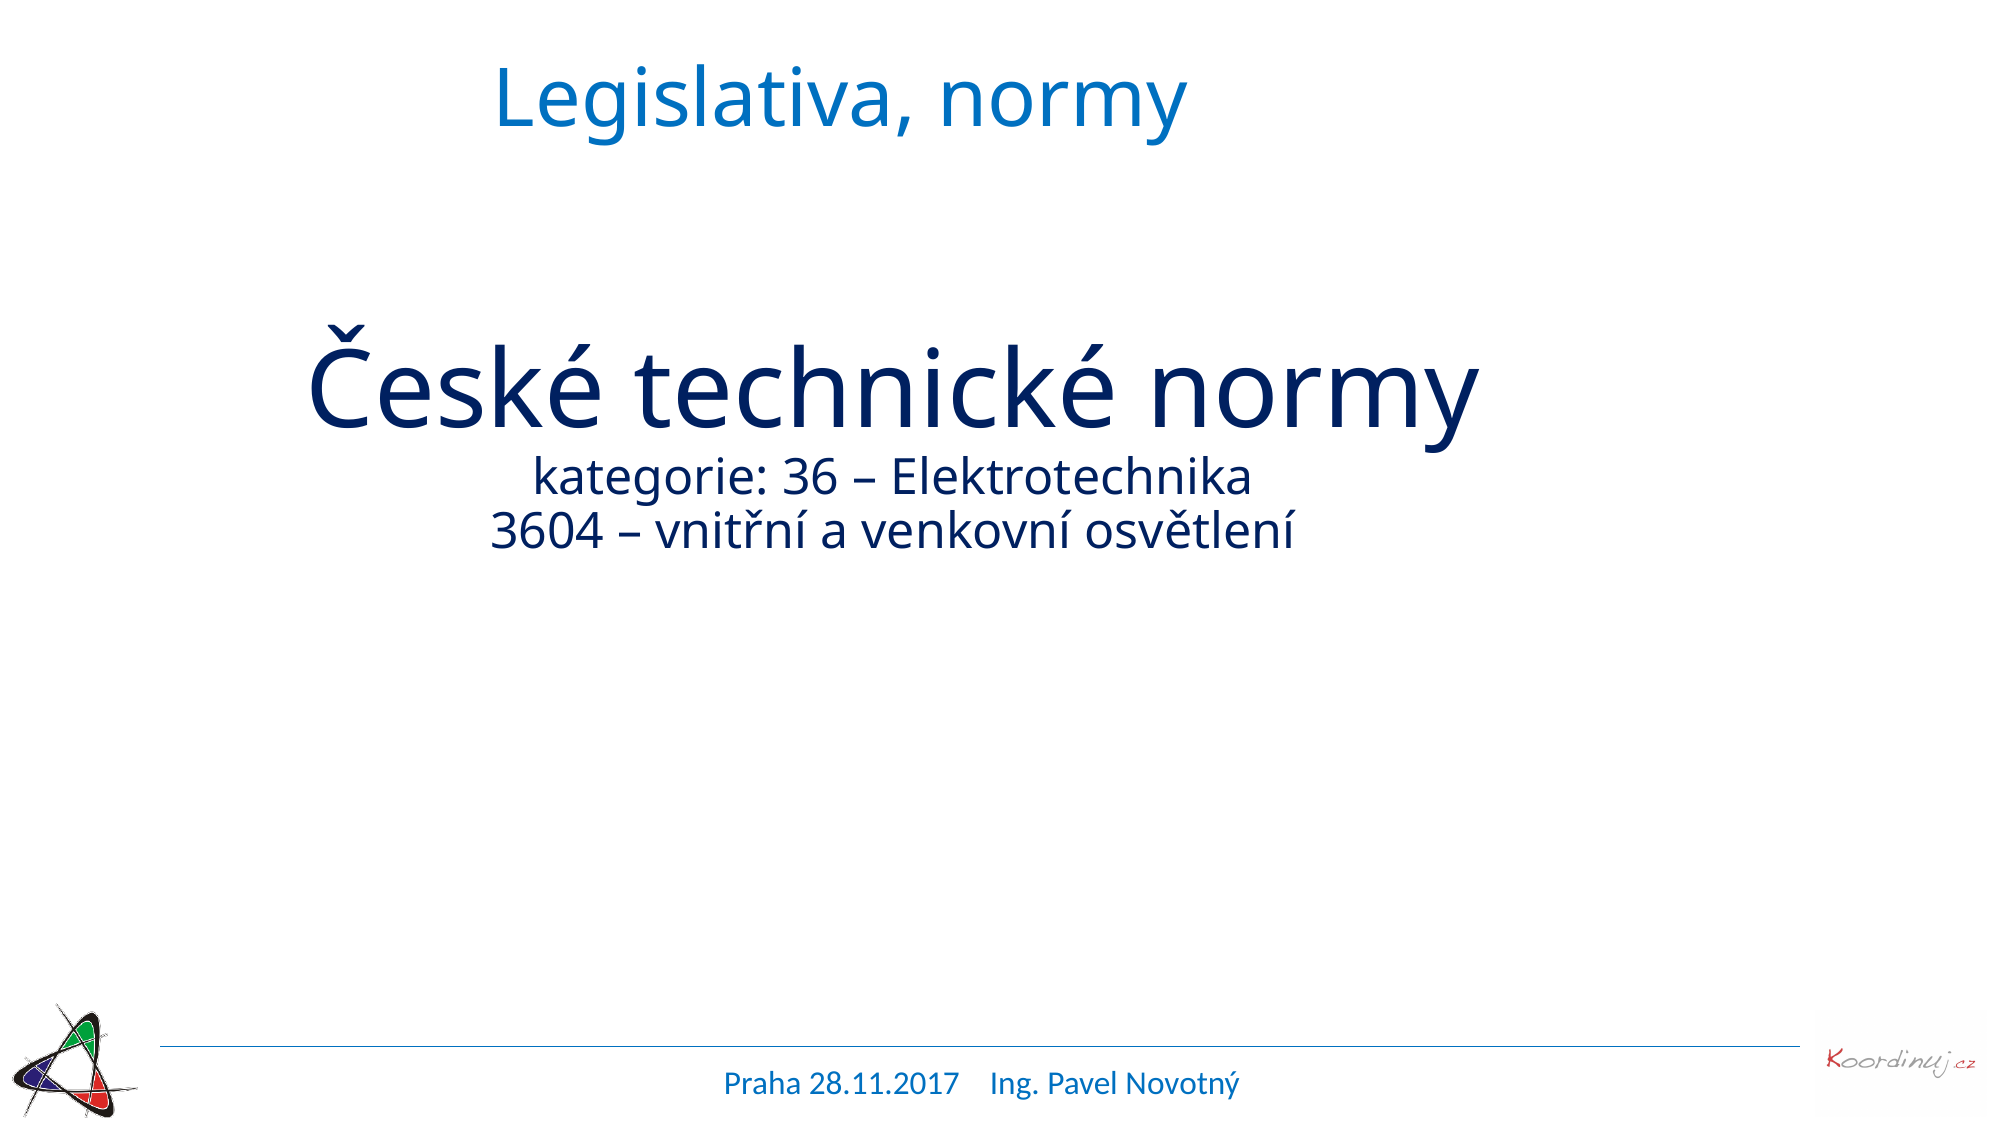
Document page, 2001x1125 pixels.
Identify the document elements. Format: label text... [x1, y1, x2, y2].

title Legislativa, normy [432, 4, 1248, 152]
text_box České technické normy kategorie: 36 – Elektrotechnika 3604 – vnitřní a venkovní osvětlení [255, 304, 1531, 567]
picture [12, 1003, 138, 1118]
picture [1815, 1010, 1987, 1117]
list Praha 28.11.2017 Ing. Pavel Novotný [232, 1058, 1733, 1117]
